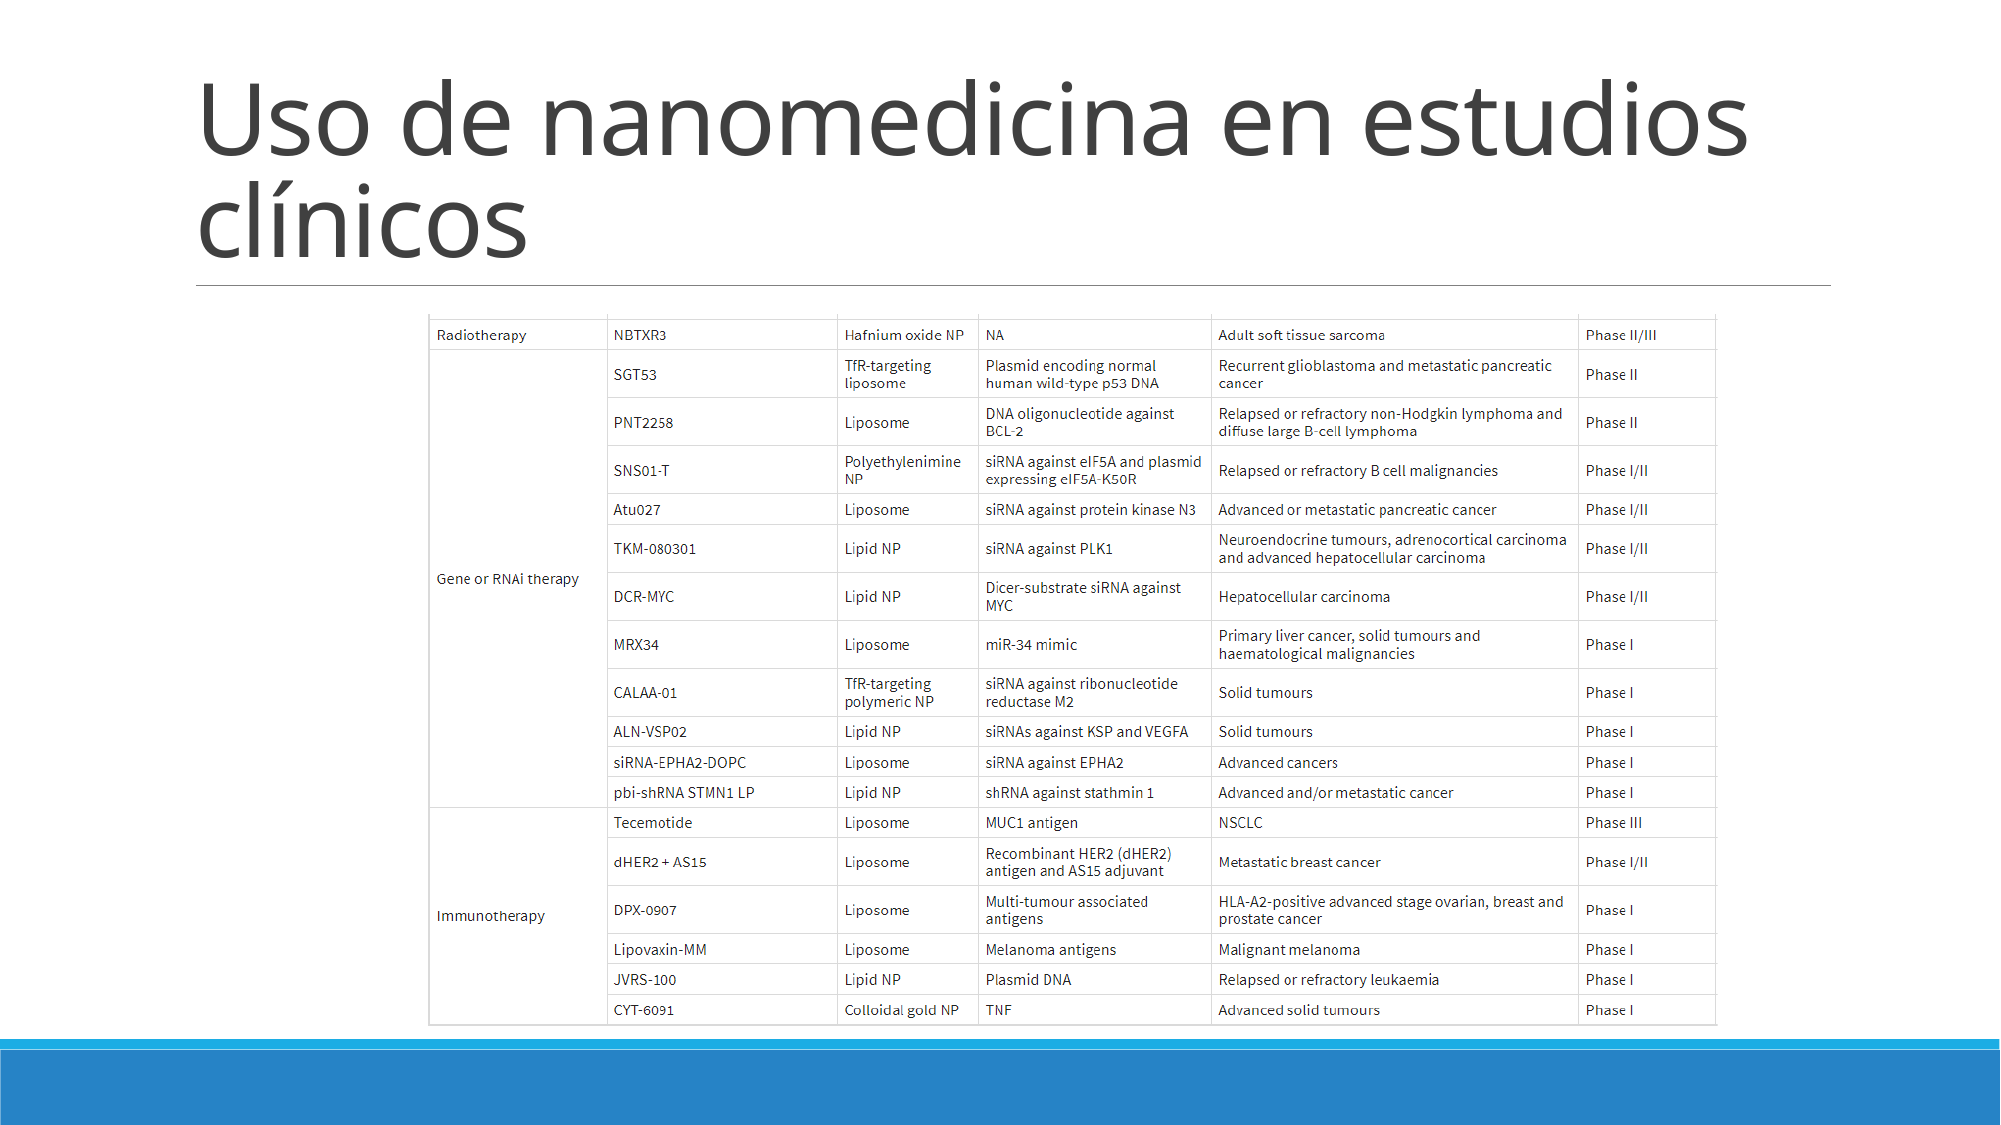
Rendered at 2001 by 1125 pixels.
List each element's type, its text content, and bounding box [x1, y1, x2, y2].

picture [424, 313, 1719, 1033]
title Uso de nanomedicina en estudios clínicos [180, 47, 1830, 285]
